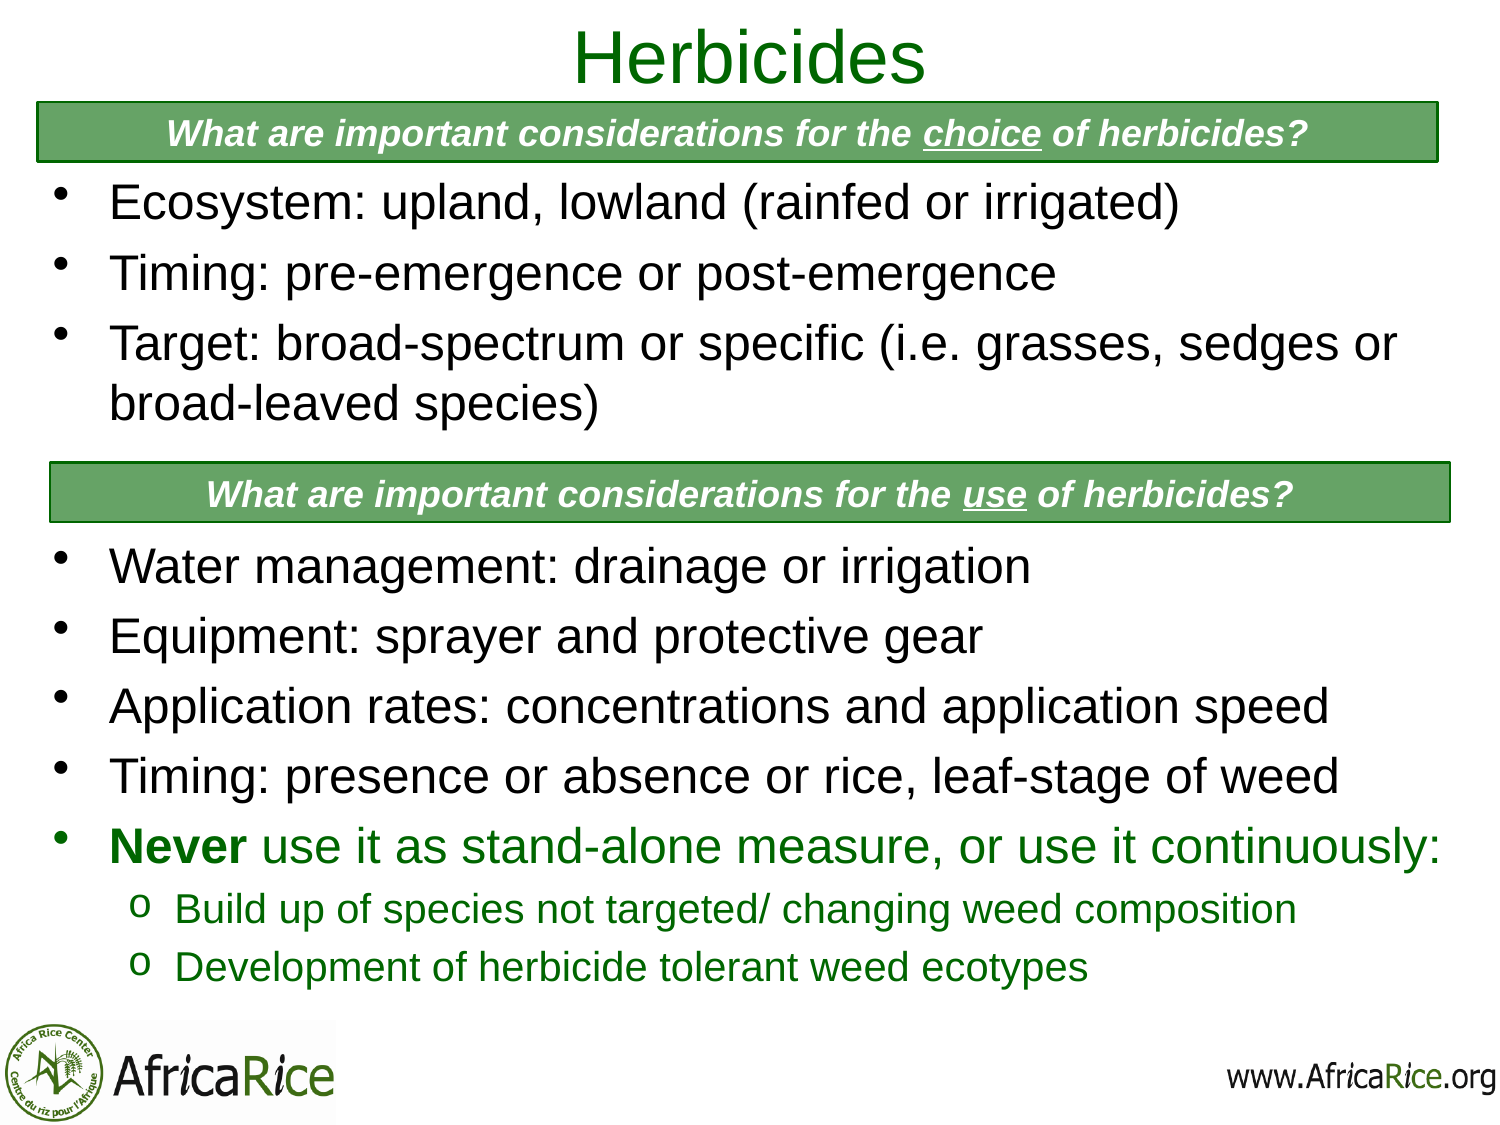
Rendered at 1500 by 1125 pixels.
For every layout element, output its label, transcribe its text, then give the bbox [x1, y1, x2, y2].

picture [0, 1020, 336, 1125]
title Herbicides [0, 7, 1500, 100]
text_box What are important considerations for the use of herbicides? [50, 462, 1450, 523]
text_box What are important considerations for the choice of herbicides? [37, 101, 1438, 162]
list Ecosystem: upland, lowland (rainfed or irrigated) Timing: pre-emergence or post-emergence Target: broad-spectrum or specific (i.e. grasses, sedges or broad-leaved species) Water management: drainage or irrigation Equipment: sprayer and protective gear Application rates: concentrations and application speed Timing: presence or absence or rice, leaf-stage of weed Never use it as stand-alone measure, or use it continuously: Build up of species not targeted/ changing weed composition Development of herbicide tolerant weed ecotypes [37, 162, 1500, 1005]
picture [1224, 1062, 1500, 1098]
